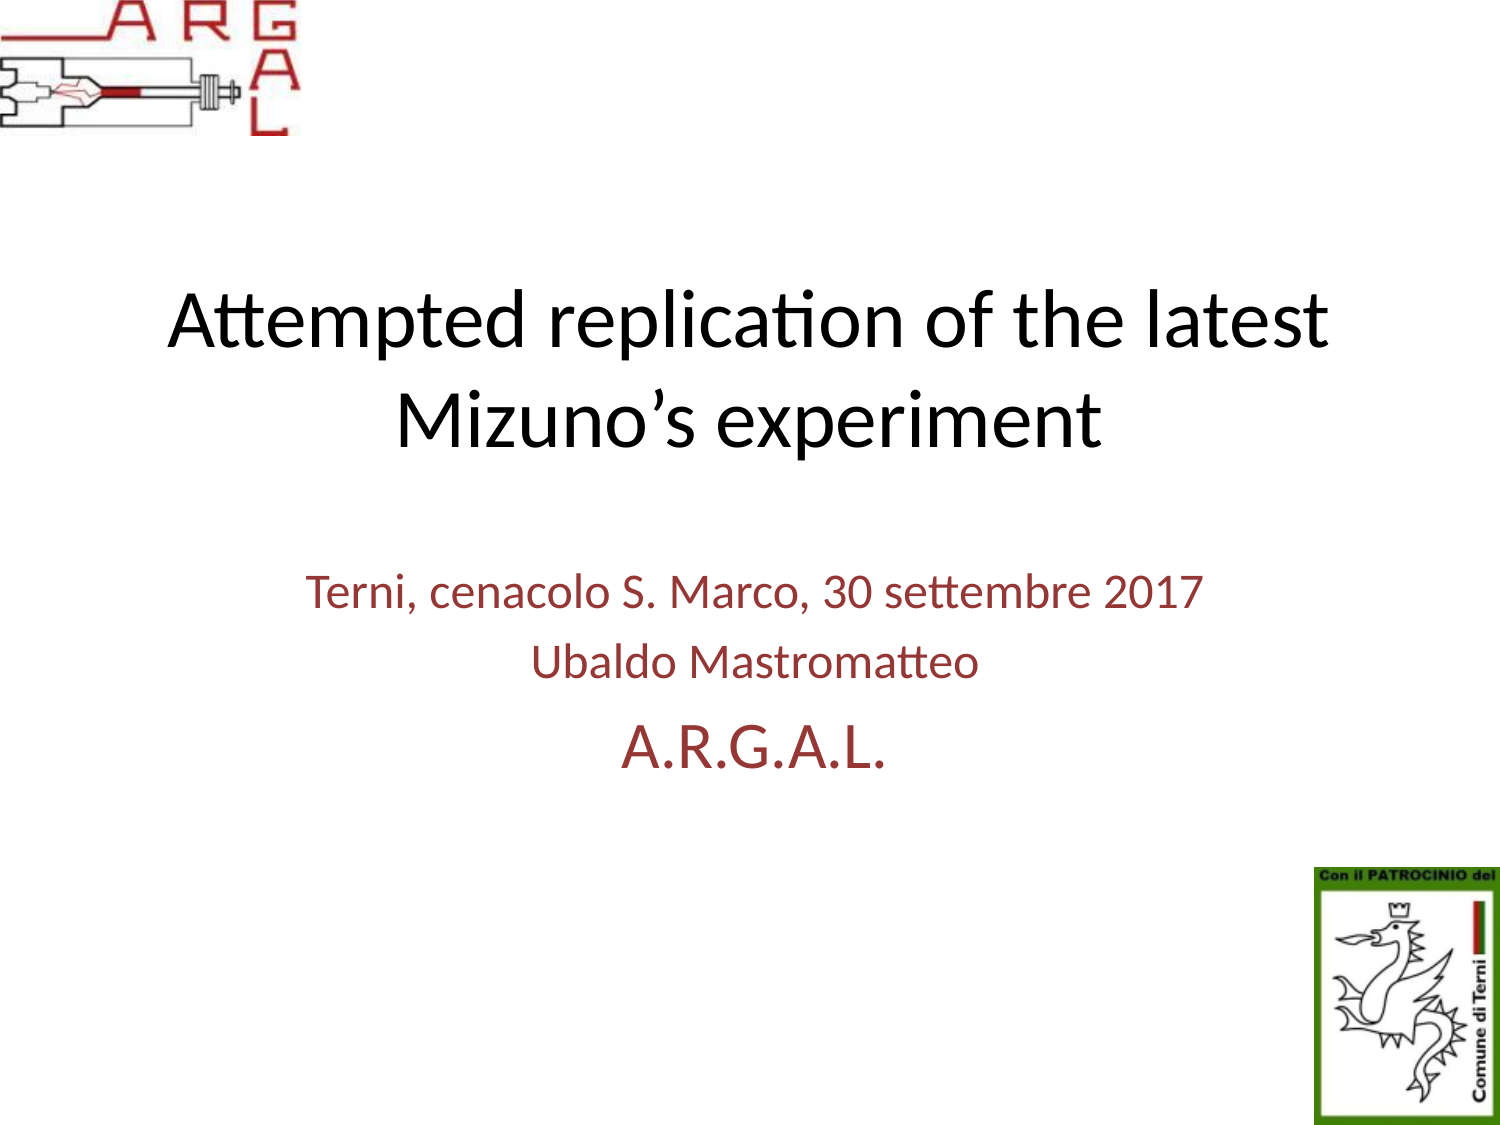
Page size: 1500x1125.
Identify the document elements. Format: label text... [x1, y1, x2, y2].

picture [0, 0, 302, 136]
title Attempted replication of the latest Mizuno’s experiment [112, 243, 1388, 485]
picture [1314, 867, 1500, 1125]
subtitle Terni, cenacolo S. Marco, 30 settembre 2017 Ubaldo Mastromatteo A.R.G.A.L. [230, 550, 1281, 839]
